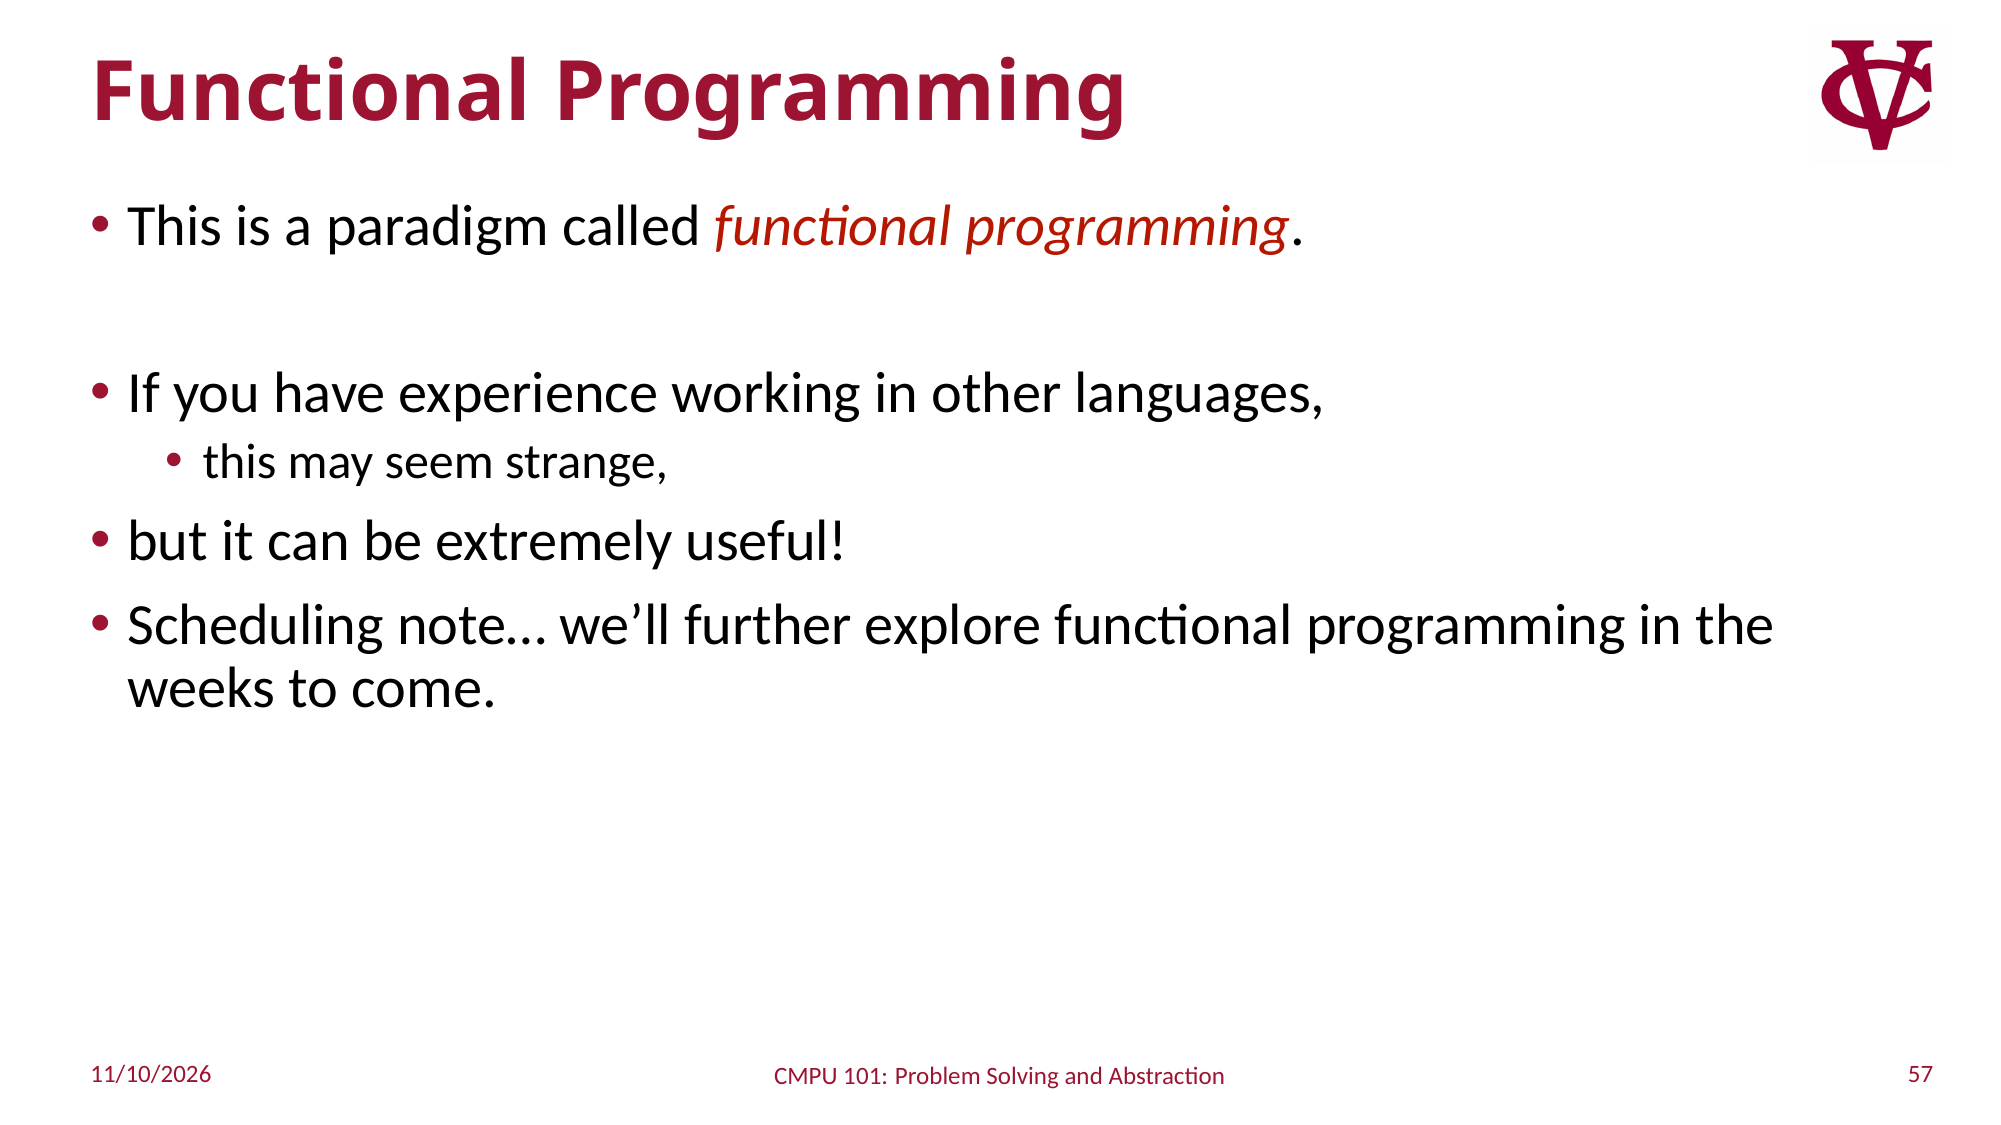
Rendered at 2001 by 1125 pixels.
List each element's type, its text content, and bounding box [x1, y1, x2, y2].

footer CMPU 101: Problem Solving and Abstraction [662, 1042, 1338, 1103]
list This is a paradigm called functional programming. If you have experience working in other languages, this may seem strange, but it can be extremely useful! Scheduling note… we’ll further explore functional programming in the weeks to come. [75, 187, 1925, 1006]
slide_number 57 [1384, 1042, 1949, 1103]
title Functional Programming [75, 37, 1793, 151]
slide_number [75, 1042, 640, 1103]
picture [1809, 24, 1949, 164]
